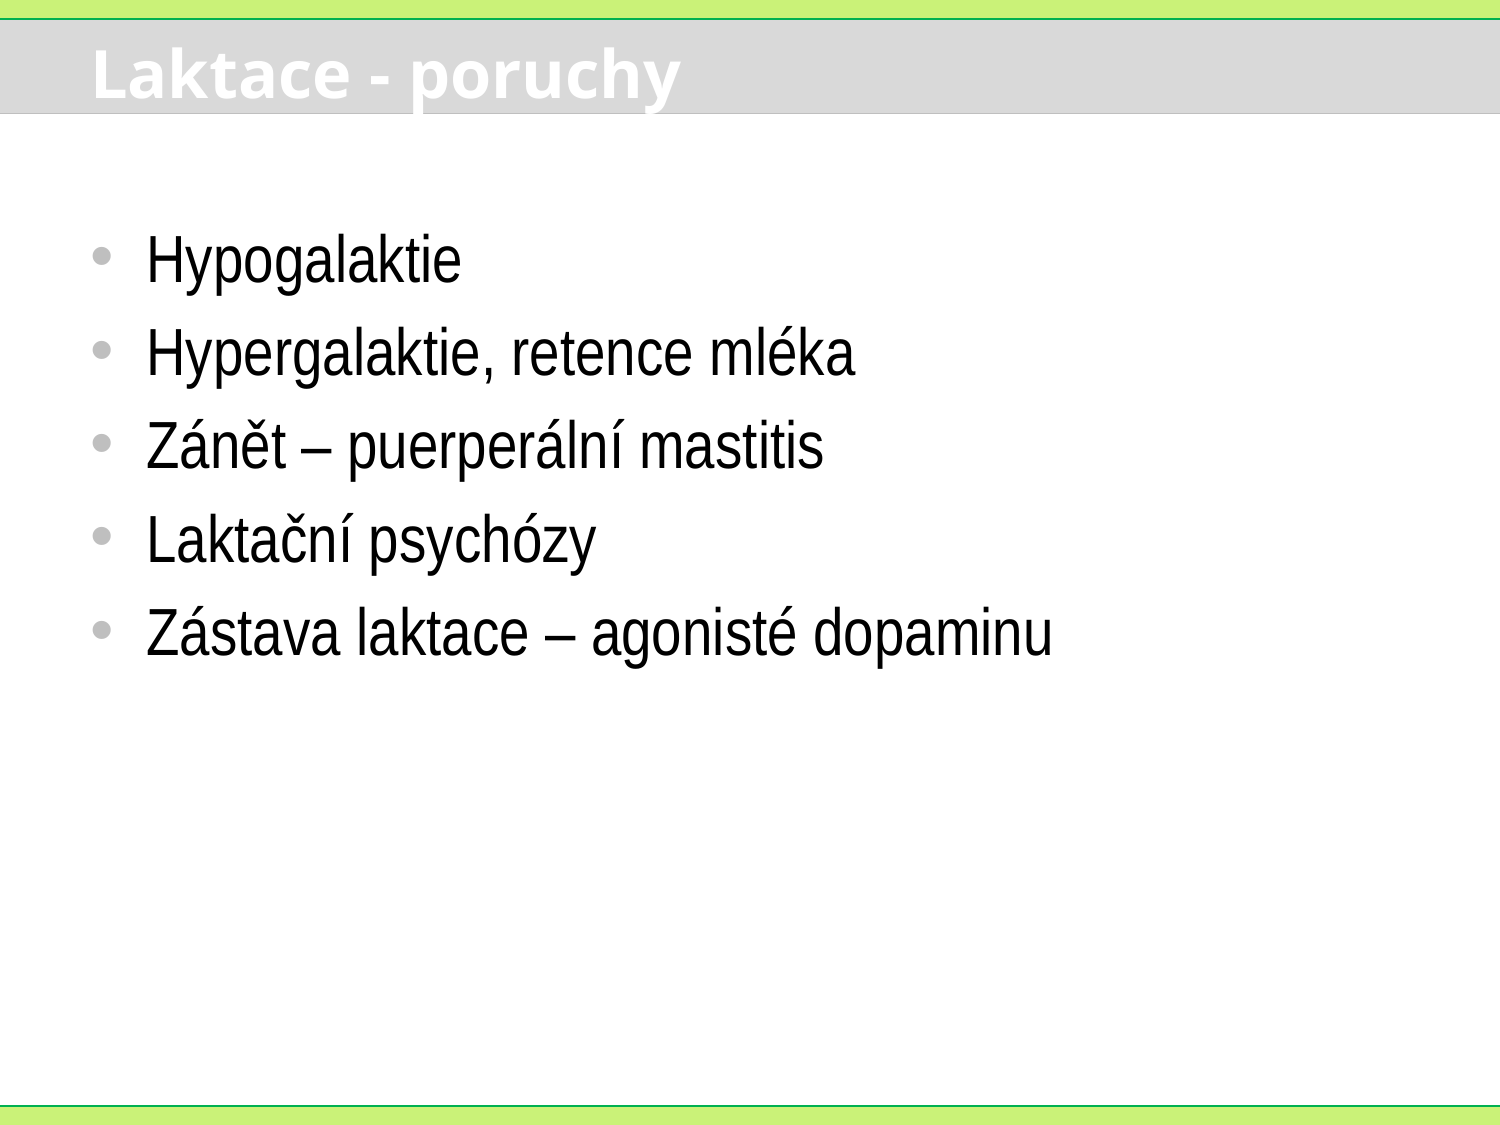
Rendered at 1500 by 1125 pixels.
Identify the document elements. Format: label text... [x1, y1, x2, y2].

list Hypogalaktie Hypergalaktie, retence mléka Zánět – puerperální mastitis Laktační psychózy Zástava laktace – agonisté dopaminu [75, 208, 1425, 1035]
title Laktace - poruchy [75, 30, 1425, 114]
